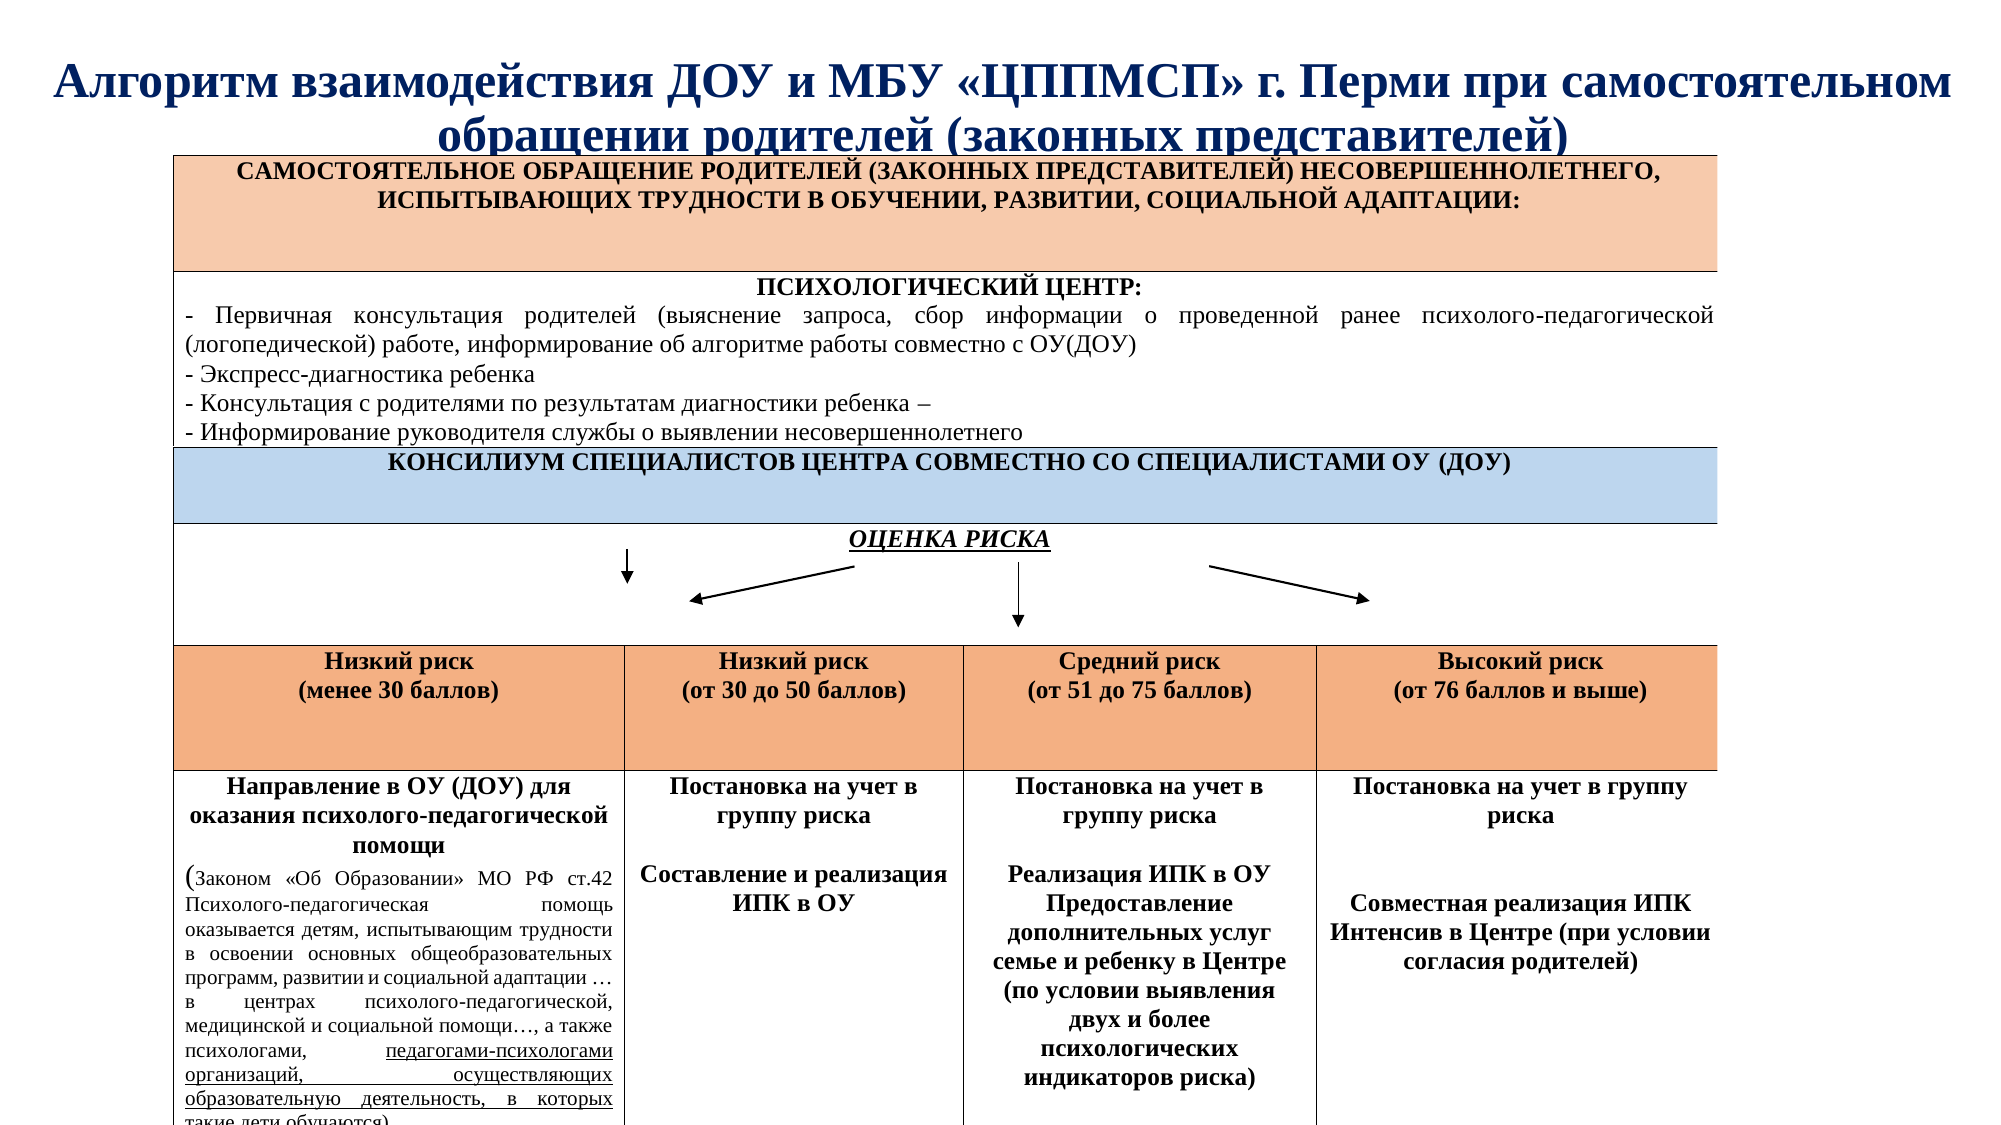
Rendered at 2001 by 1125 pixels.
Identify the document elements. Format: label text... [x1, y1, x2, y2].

title Алгоритм взаимодействия ДОУ и МБУ «ЦППМСП» г. Перми при самостоятельном обращении родителей (законных представителей) [0, 0, 2000, 217]
picture [172, 154, 1718, 1125]
